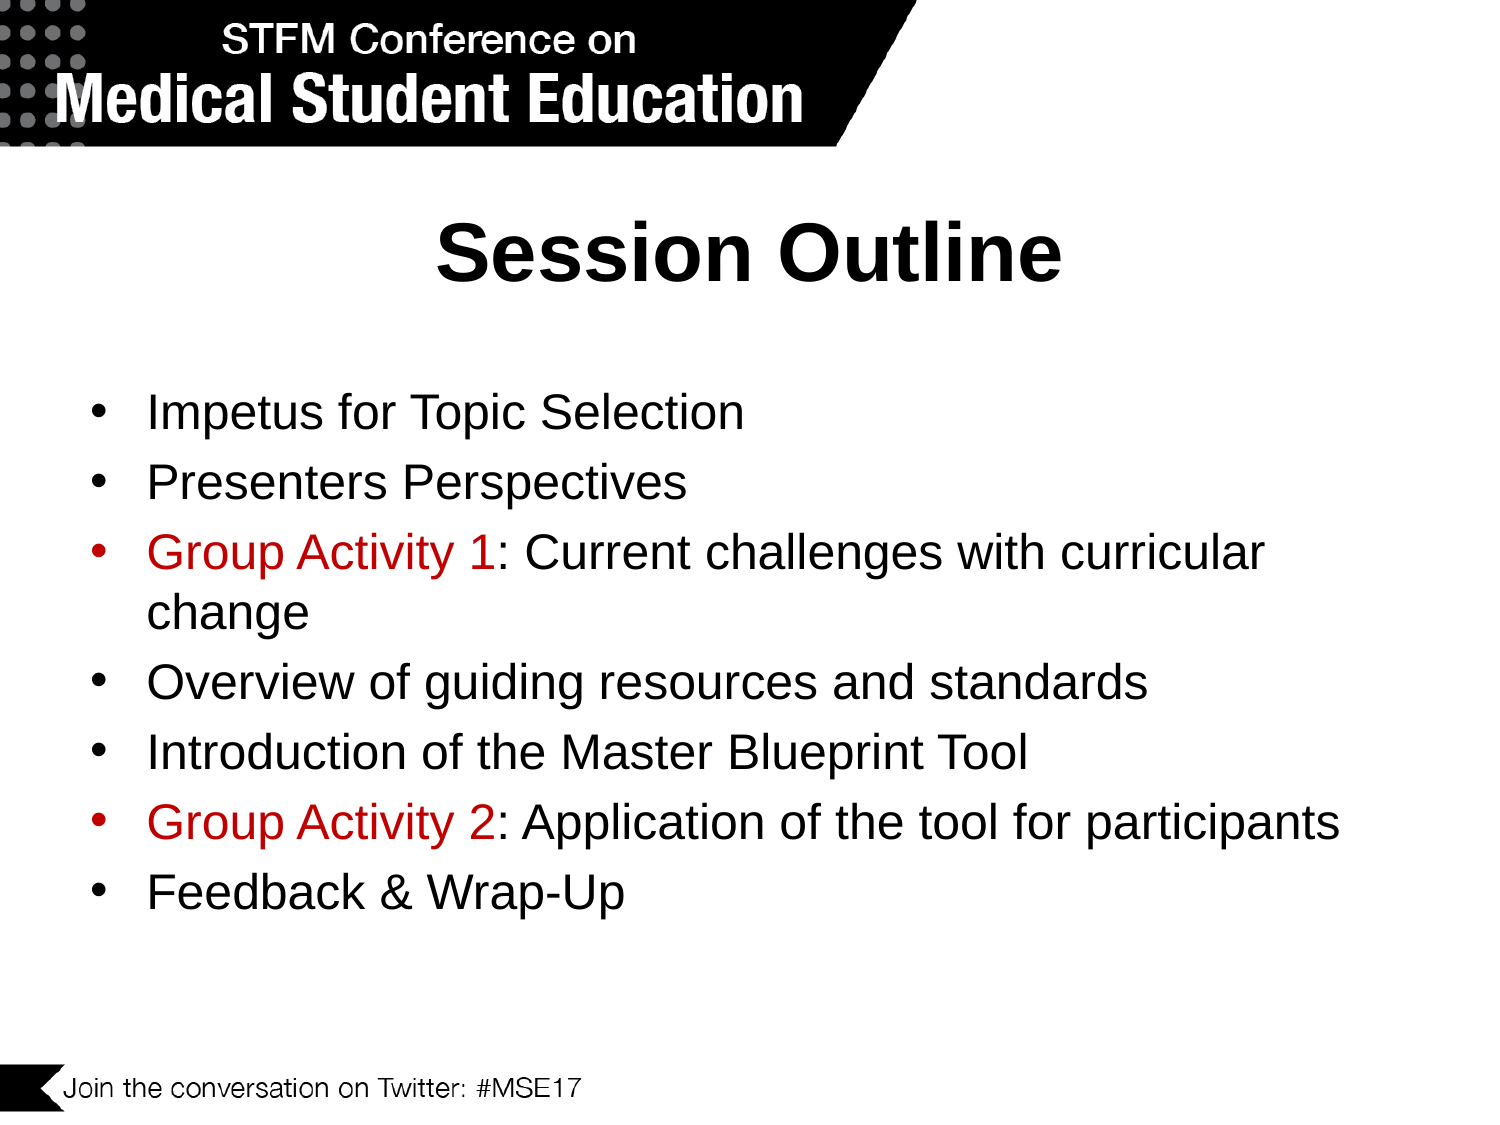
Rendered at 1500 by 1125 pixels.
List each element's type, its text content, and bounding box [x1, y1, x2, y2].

picture [0, 0, 1500, 1125]
title Session Outline [75, 154, 1425, 343]
list Impetus for Topic Selection Presenters Perspectives Group Activity 1: Current challenges with curricular change Overview of guiding resources and standards Introduction of the Master Blueprint Tool Group Activity 2: Application of the tool for participants Feedback & Wrap-Up [75, 372, 1425, 1020]
